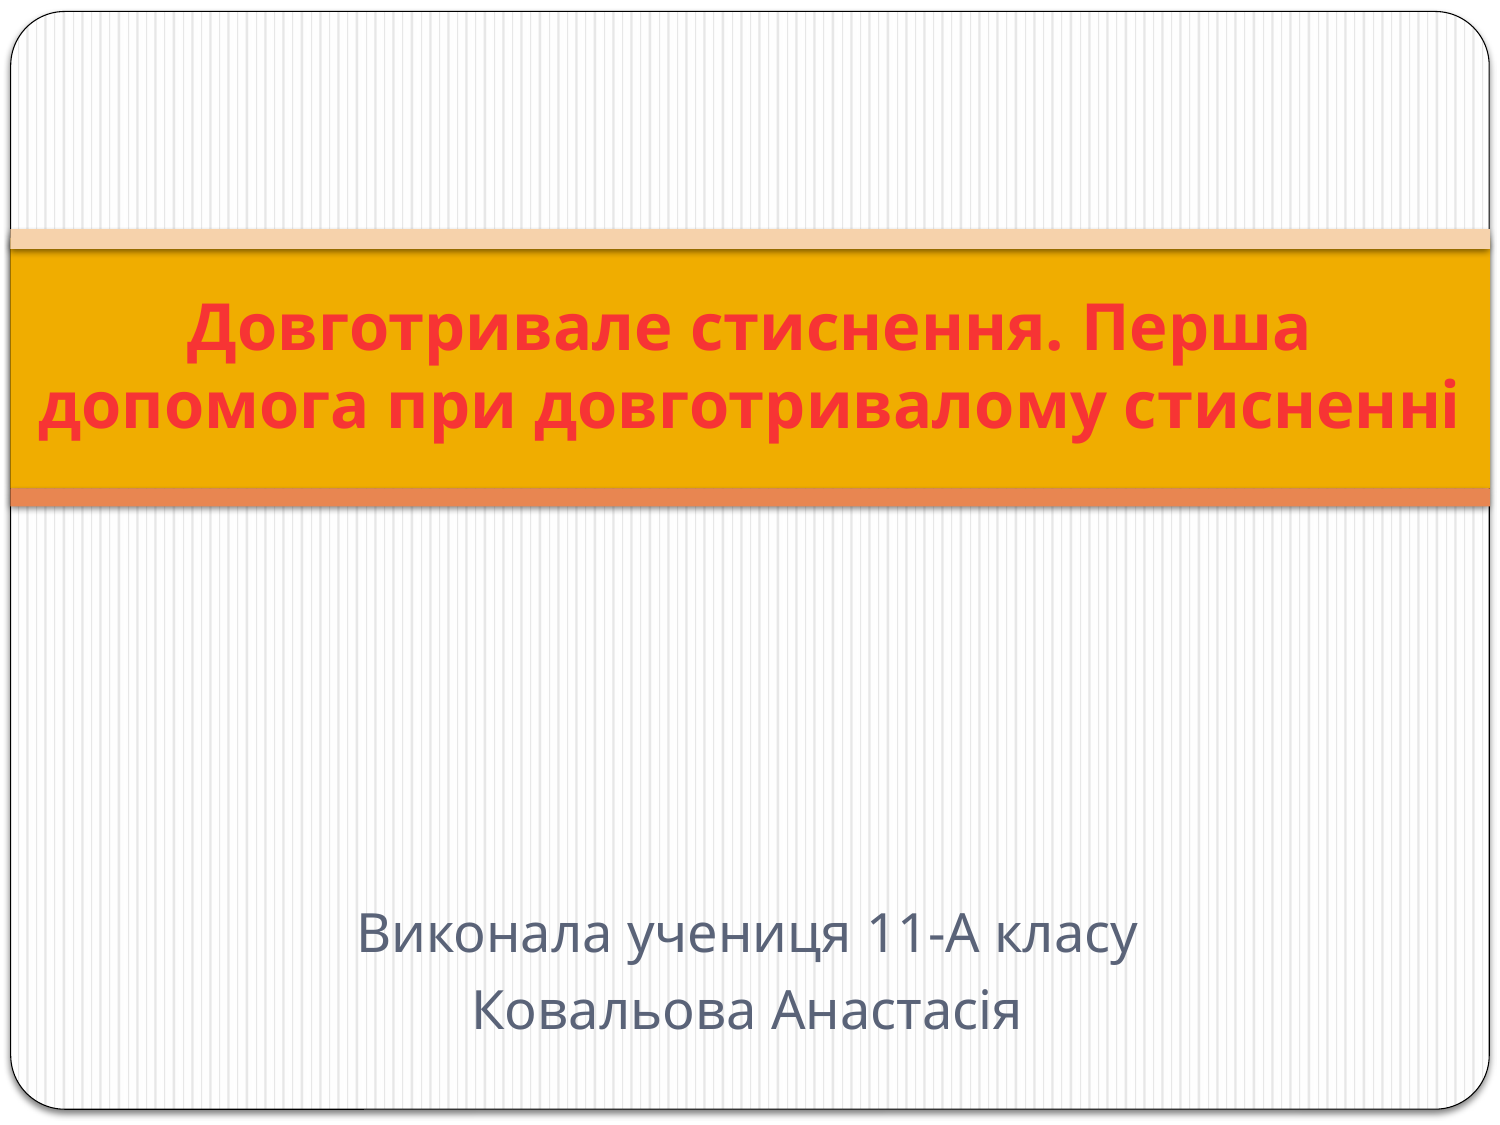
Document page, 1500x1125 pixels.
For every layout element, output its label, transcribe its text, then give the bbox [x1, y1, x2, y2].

subtitle Виконала учениця 11-А класу Ковальова Анастасія [222, 890, 1273, 1102]
title Довготривале стиснення. Перша допомога при довготривалому стисненні [0, 247, 1500, 489]
